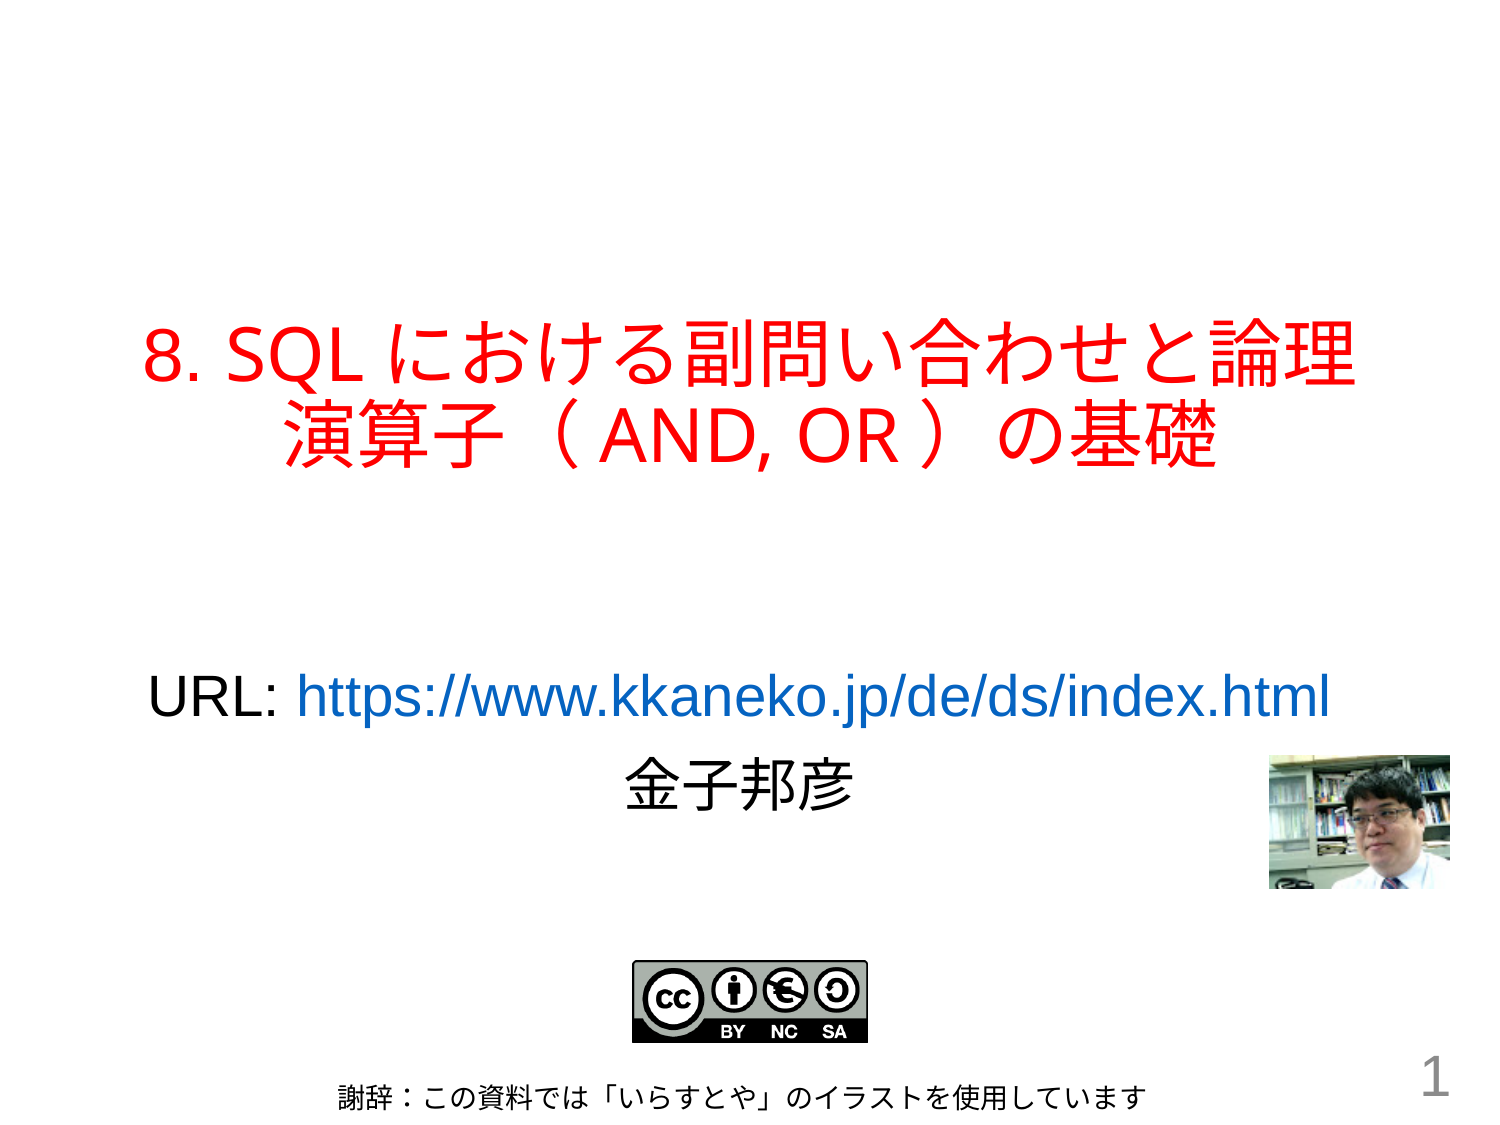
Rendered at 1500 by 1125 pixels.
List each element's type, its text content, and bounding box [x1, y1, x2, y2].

picture [632, 960, 868, 1043]
title 8. SQLにおける副問い合わせと論理演算子（AND, OR）の基礎 [112, 184, 1388, 576]
text_box 謝辞：この資料では「いらすとや」のイラストを使用しています [323, 1072, 1177, 1122]
slide_number 1 [1129, 1042, 1467, 1103]
picture [1269, 755, 1450, 889]
text_box URL: https://www.kkaneko.jp/de/ds/index.html 金子邦彦 [43, 650, 1437, 922]
